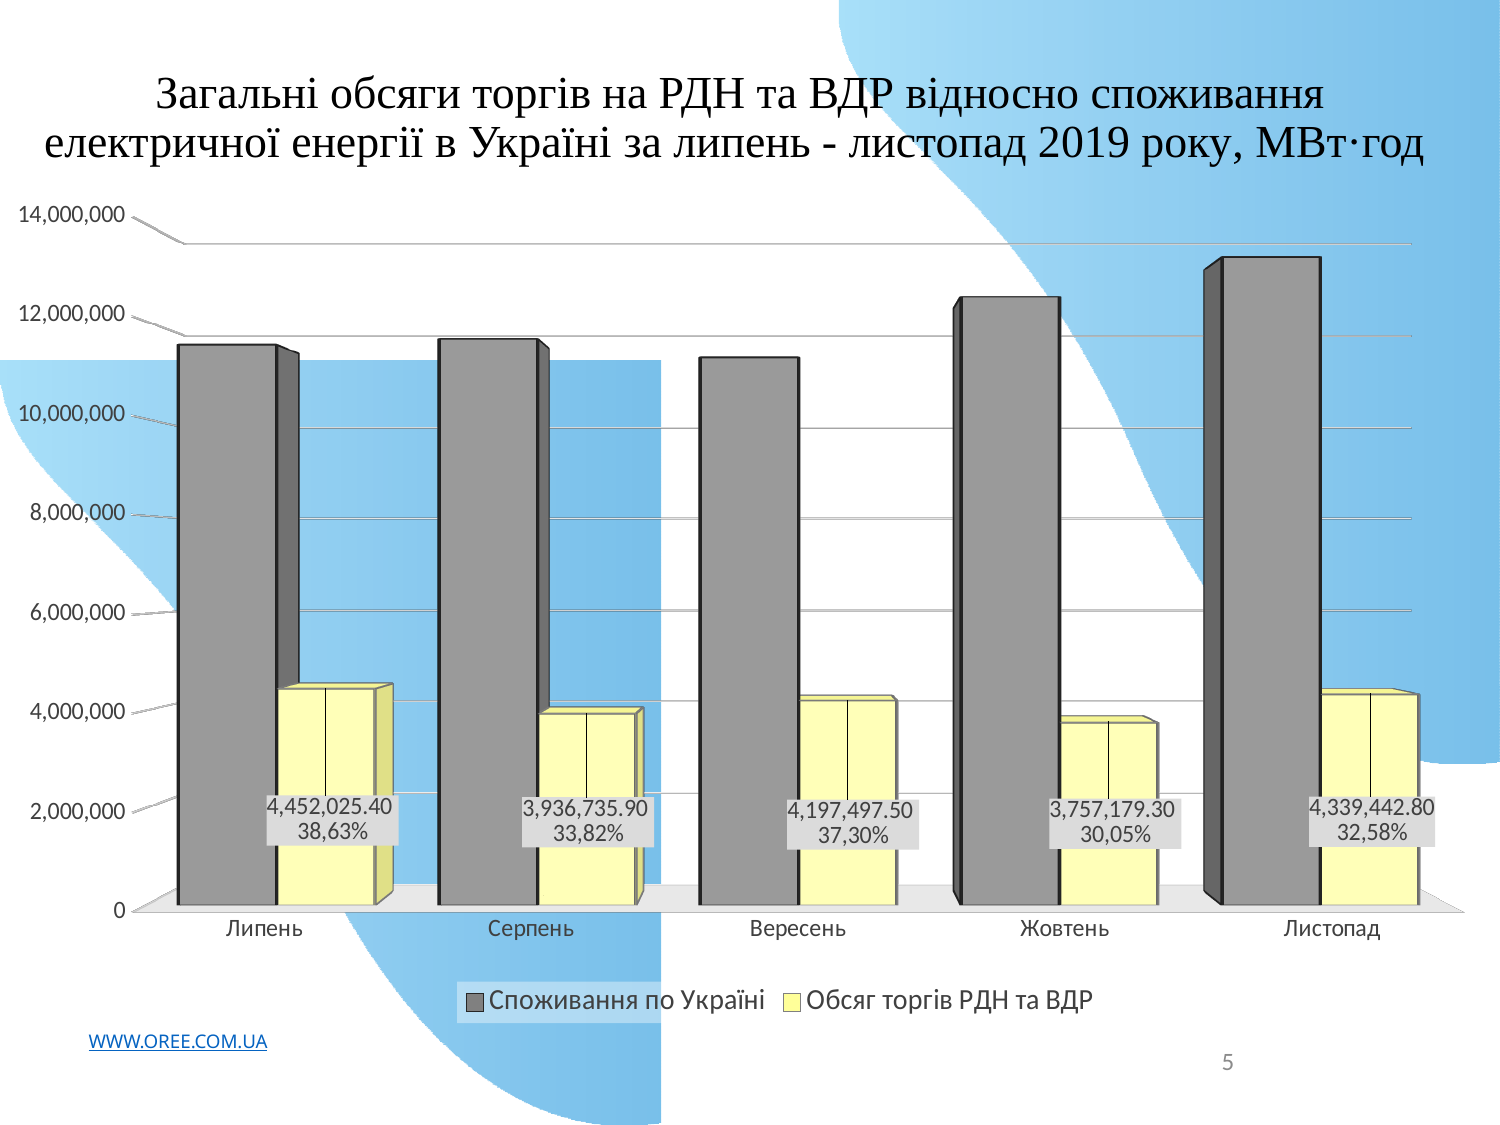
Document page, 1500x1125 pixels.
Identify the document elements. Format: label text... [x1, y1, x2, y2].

text_box 5 [1203, 1038, 1235, 1075]
text_box [0, 360, 662, 1125]
text_box WWW.OREE.COM.UA [86, 1024, 313, 1056]
title Загальні обсяги торгів на РДН та ВДР відносно споживання електричної енергії в Україні за липень - листопад 2019 року, МВт·год [40, 22, 1440, 187]
chart [17, 187, 1483, 1024]
text_box [838, 0, 1500, 764]
